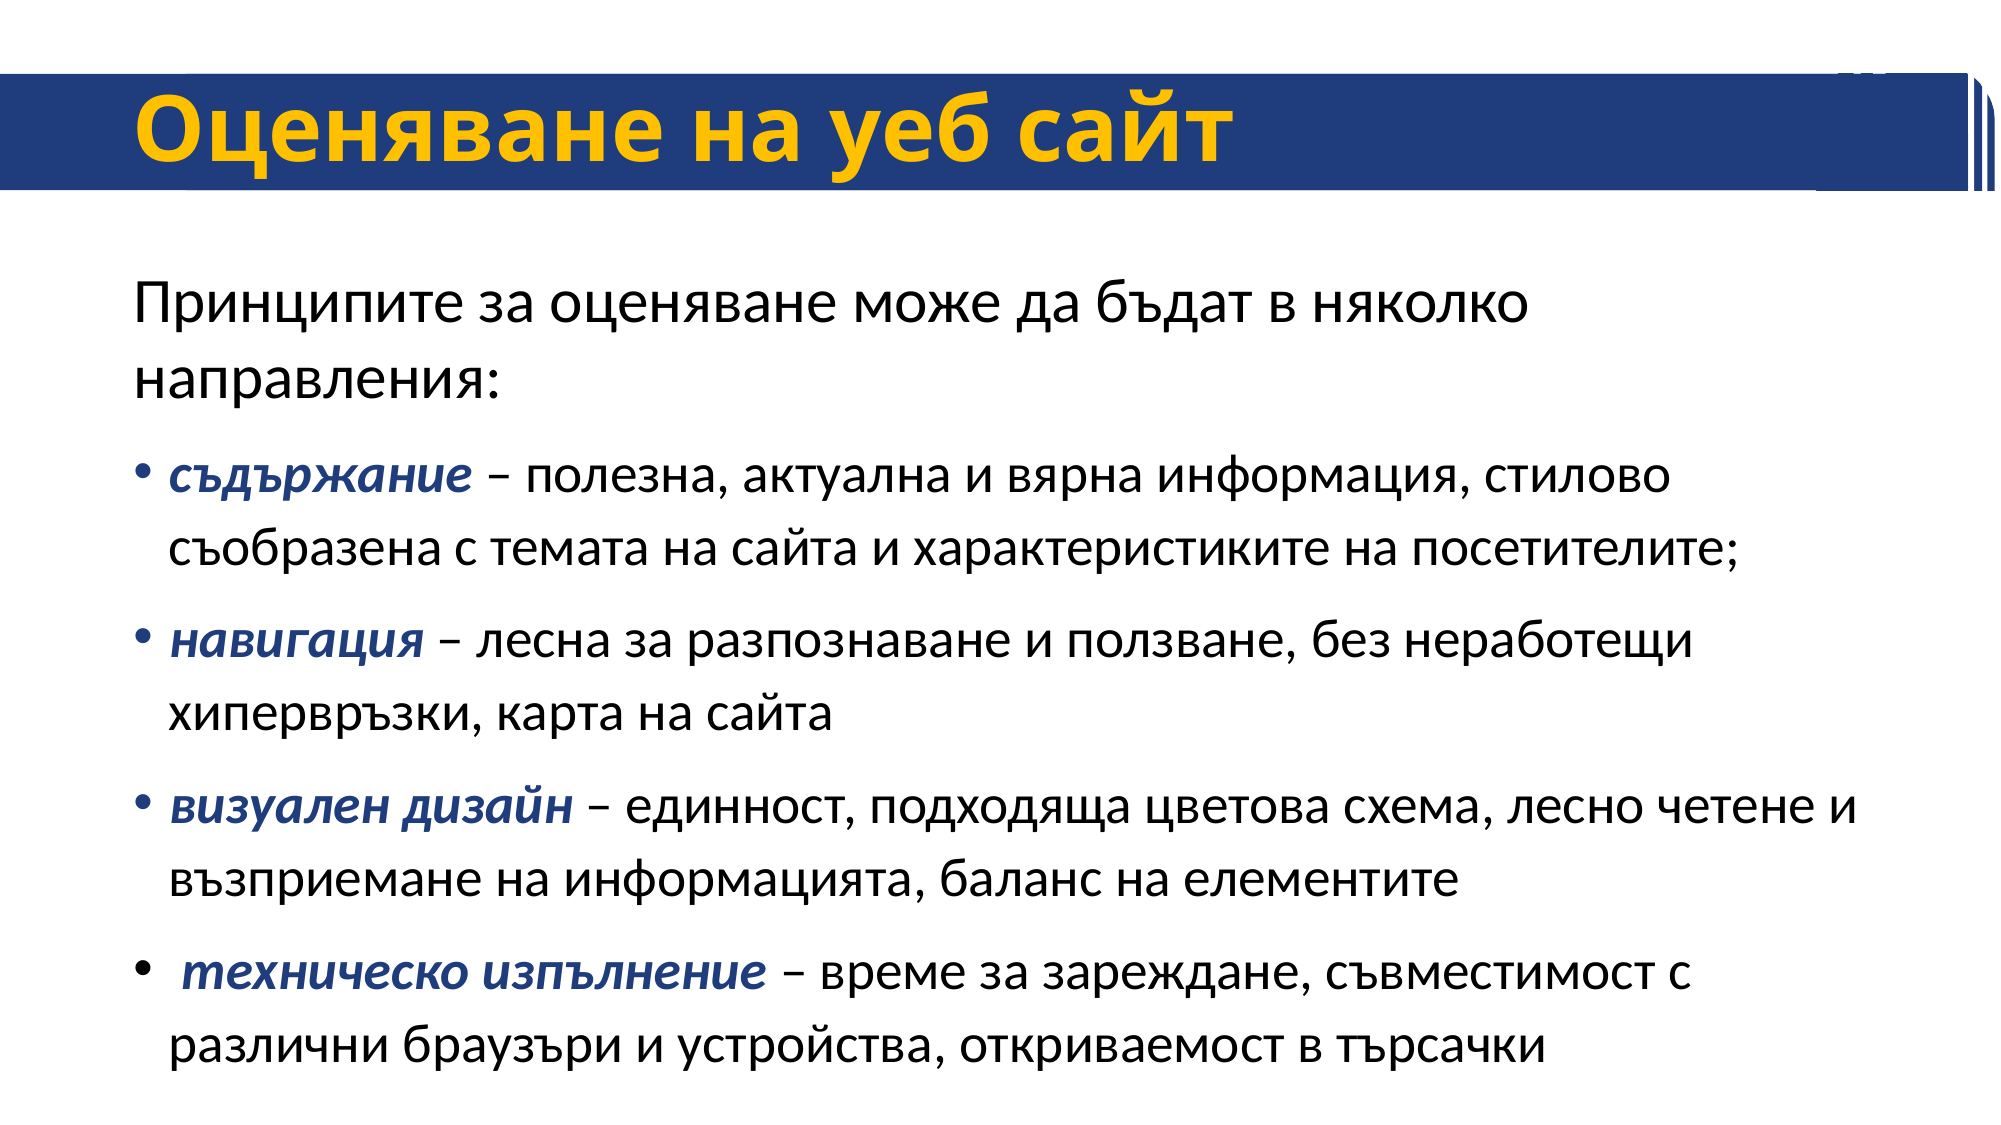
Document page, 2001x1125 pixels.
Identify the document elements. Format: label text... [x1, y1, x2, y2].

picture [1962, 73, 1995, 191]
title Оценяване на уеб сайт [0, 73, 1962, 191]
list Принципите за оценяване може да бъдат в няколко направления: съдържание – полезна, актуална и вярна информация, стилово съобразена с темата на сайта и характеристиките на посетителите; навигация – лесна за разпознаване и ползване, без неработещи хипервръзки, карта на сайта визуален дизайн – единност, подходяща цветова схема, лесно четене и възприемане на информацията, баланс на елементите техническо изпълнение – време за зареждане, съвместимост с различни браузъри и устройства, откриваемост в търсачки [118, 251, 1916, 1087]
